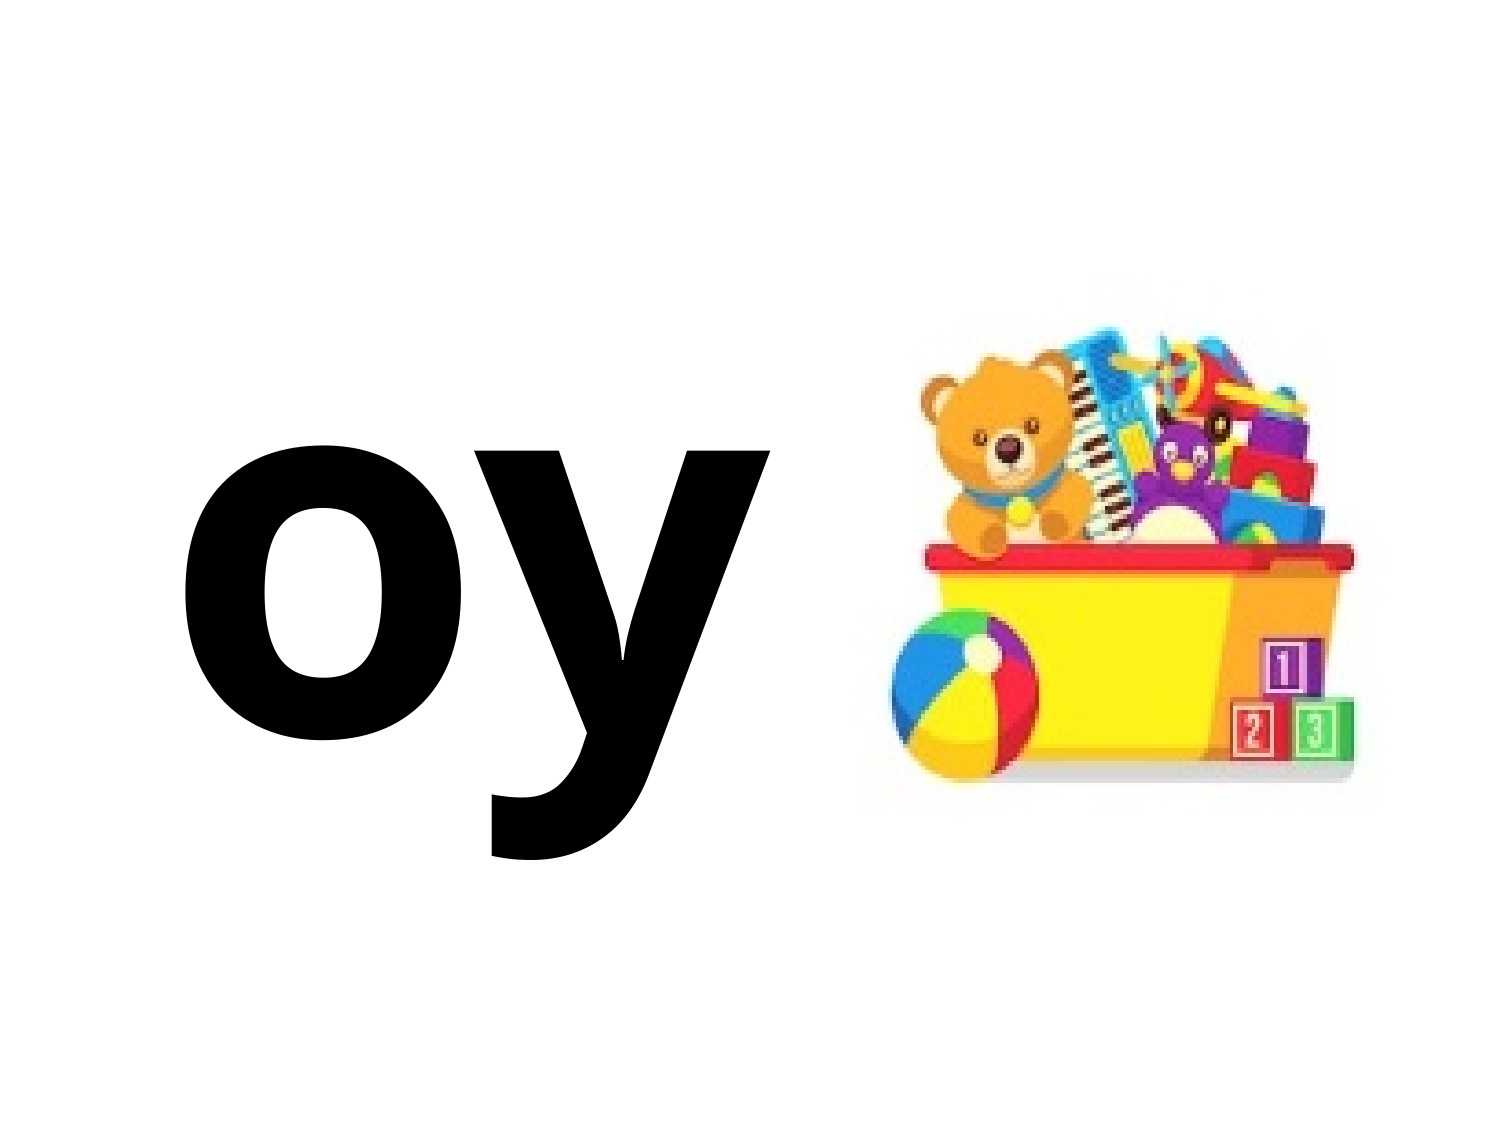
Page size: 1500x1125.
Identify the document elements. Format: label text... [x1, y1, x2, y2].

title oy [53, 101, 880, 953]
picture [796, 278, 1465, 829]
